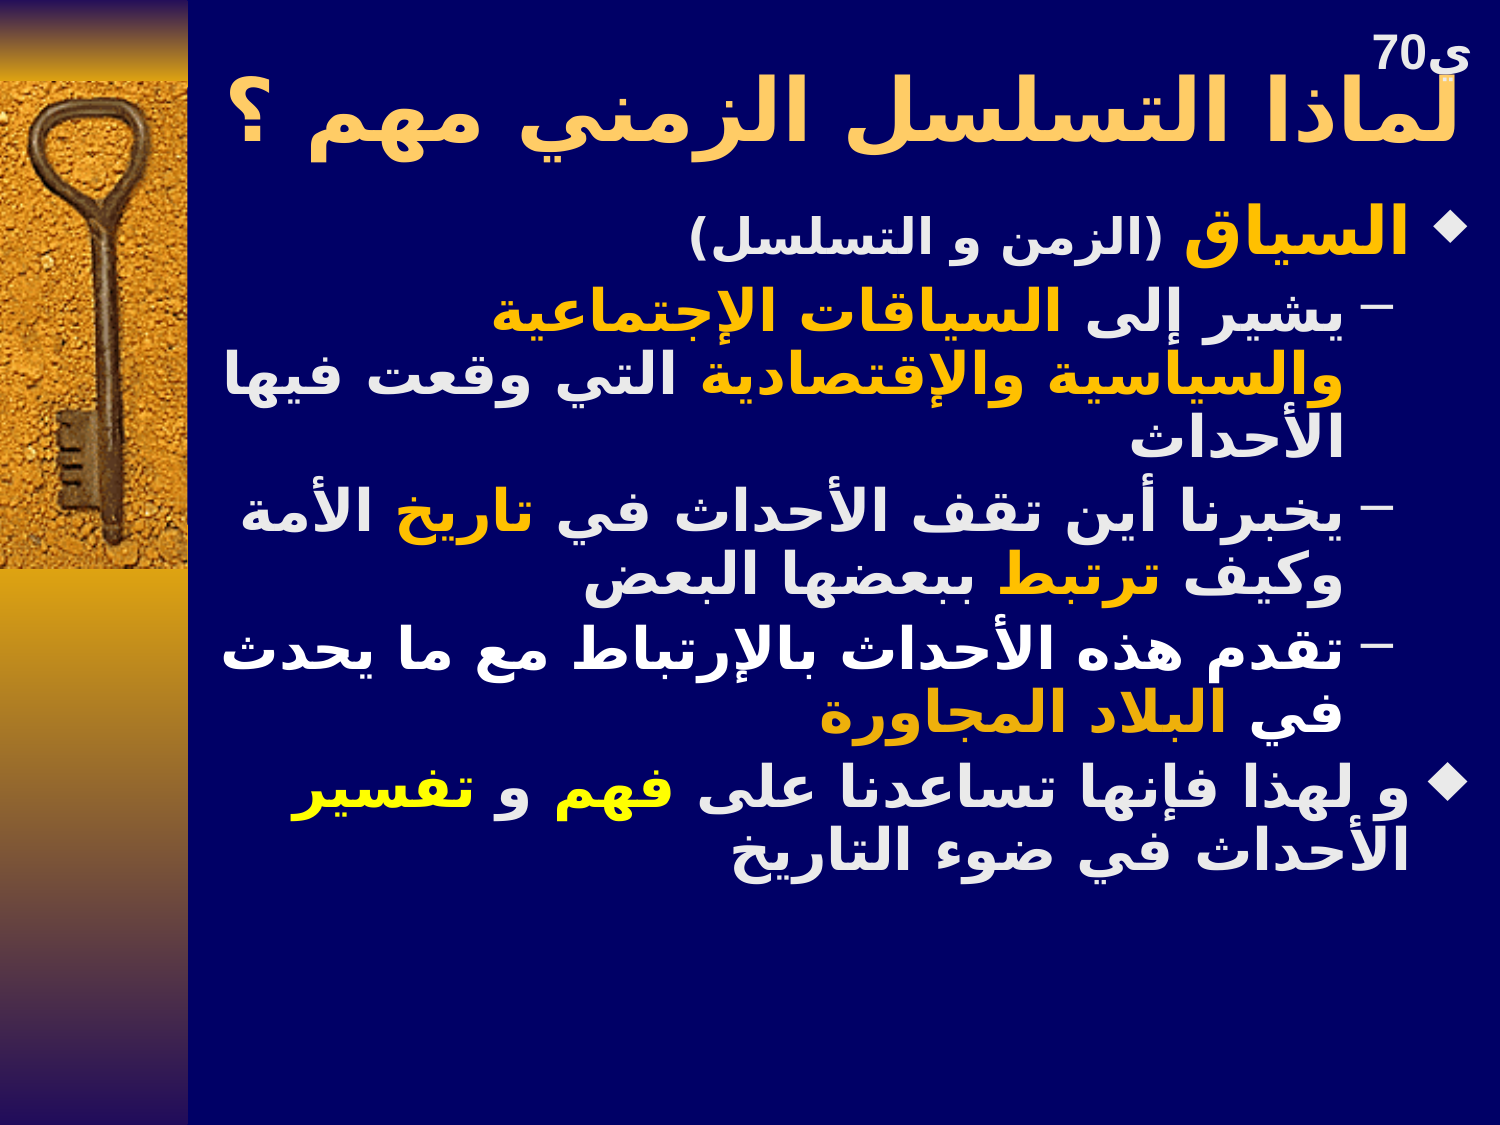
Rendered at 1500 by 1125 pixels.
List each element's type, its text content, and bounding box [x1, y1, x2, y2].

text_box 70ي [1356, 12, 1488, 88]
list السياق (الزمن و التسلسل) يشير إلى السياقات الإجتماعية والسياسية والإقتصادية التي وقعت فيها الأحداث يخبرنا أين تقف الأحداث في تاريخ الأمة وكيف ترتبط ببعضها البعض تقدم هذه الأحداث بالإرتباط مع ما يحدث في البلاد المجاورة و لهذا فإنها تساعدنا على فهم و تفسير الأحداث في ضوء التاريخ [183, 189, 1483, 1113]
title لماذا التسلسل الزمني مهم ؟ [187, 7, 1500, 206]
picture [0, 81, 187, 569]
